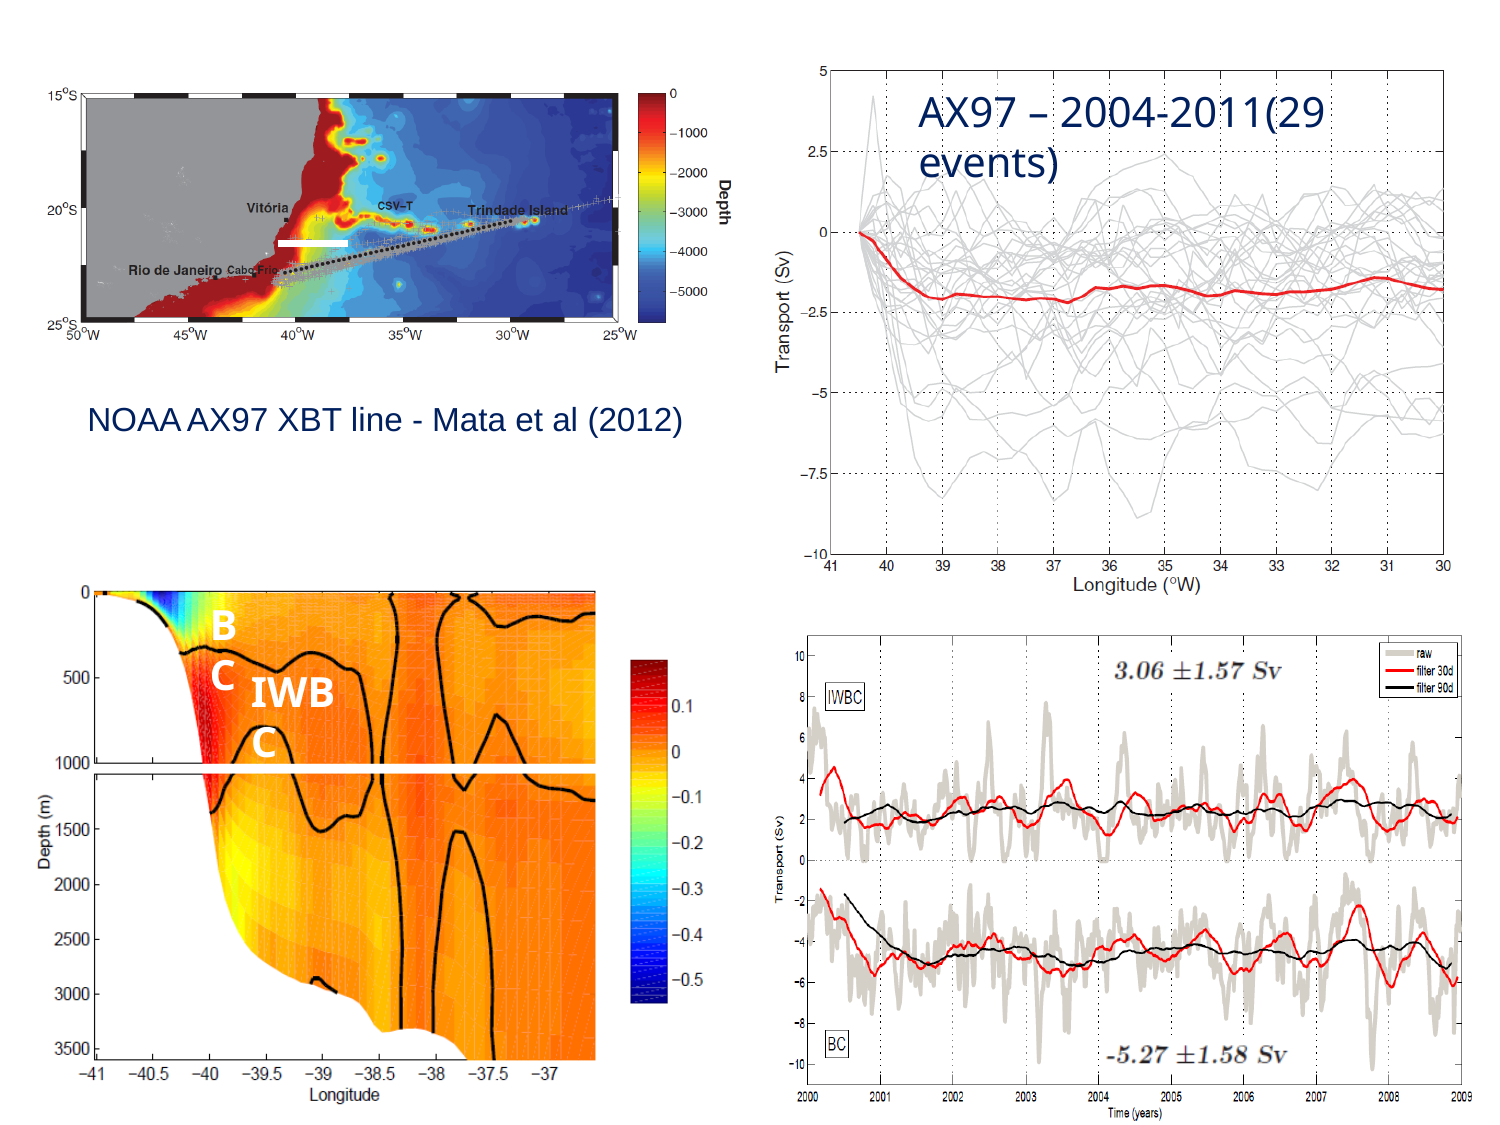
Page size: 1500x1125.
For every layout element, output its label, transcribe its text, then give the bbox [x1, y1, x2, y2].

picture [1, 37, 1481, 1125]
picture [749, 609, 1495, 1125]
text_box NOAA AX97 XBT line - Mata et al (2012) [72, 390, 700, 446]
